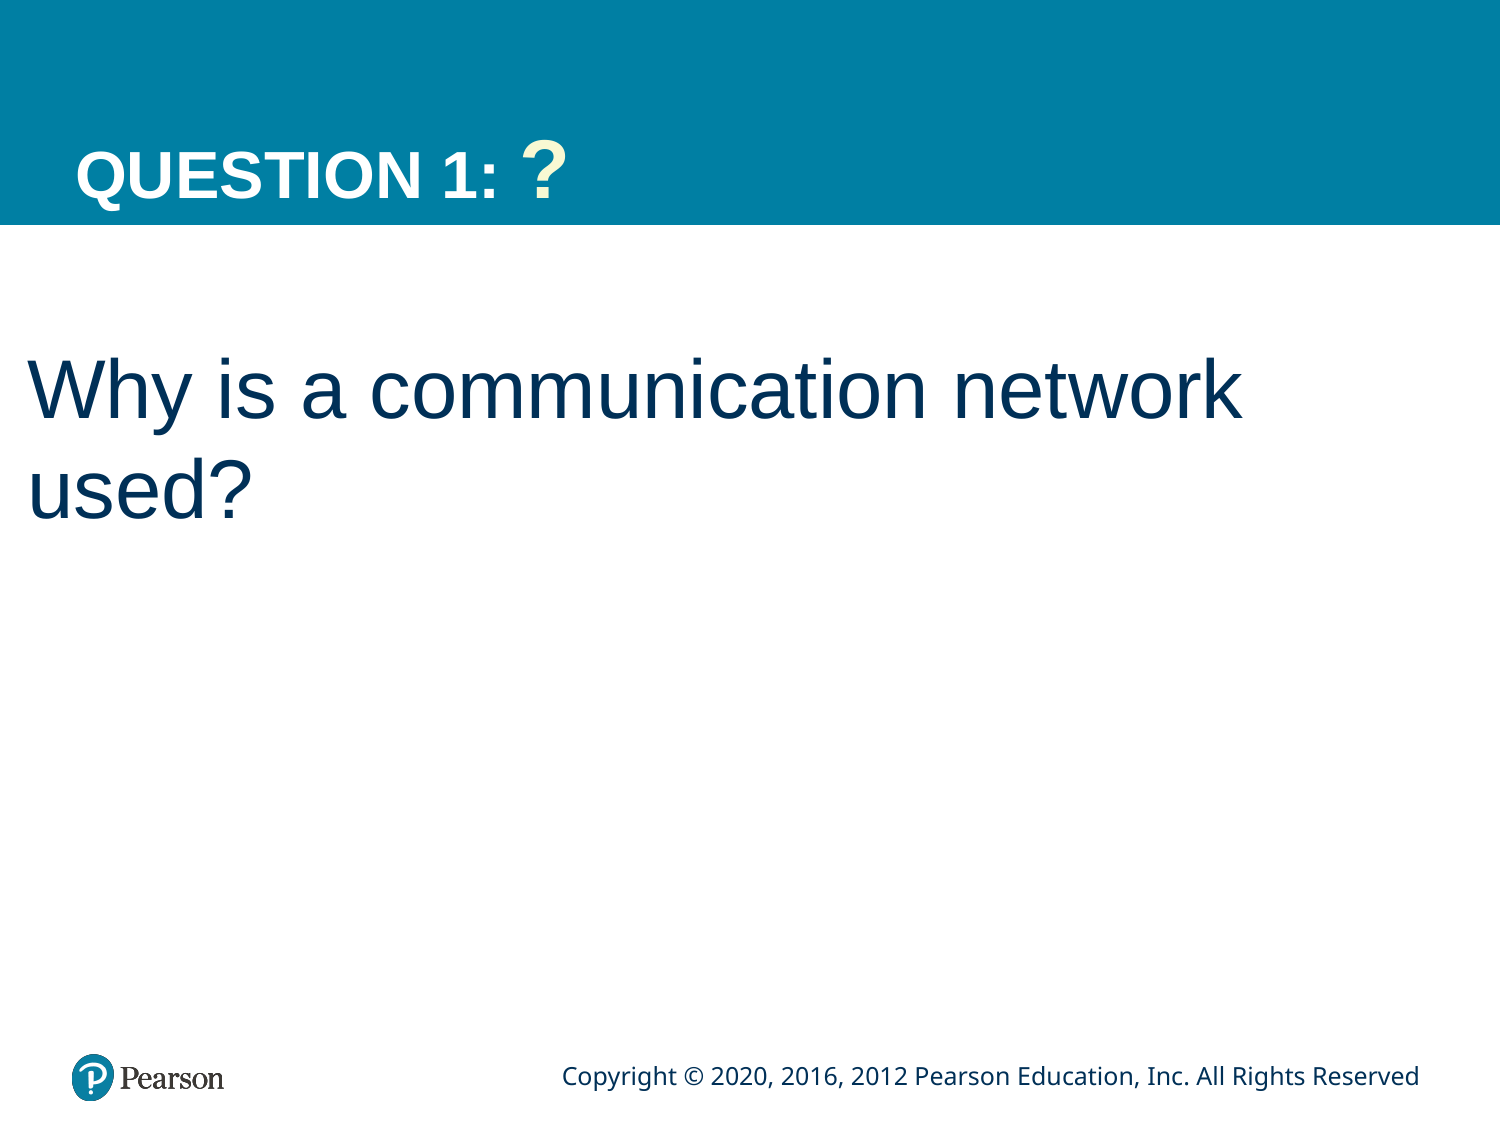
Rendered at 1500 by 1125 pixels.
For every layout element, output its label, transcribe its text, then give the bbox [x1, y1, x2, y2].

picture [72, 1088, 83, 1101]
picture [80, 1063, 106, 1088]
title QUESTION 1: ? [75, 35, 1425, 216]
picture [72, 1054, 87, 1070]
picture [98, 1054, 224, 1101]
text_box Why is a communication network used? [12, 327, 1413, 543]
